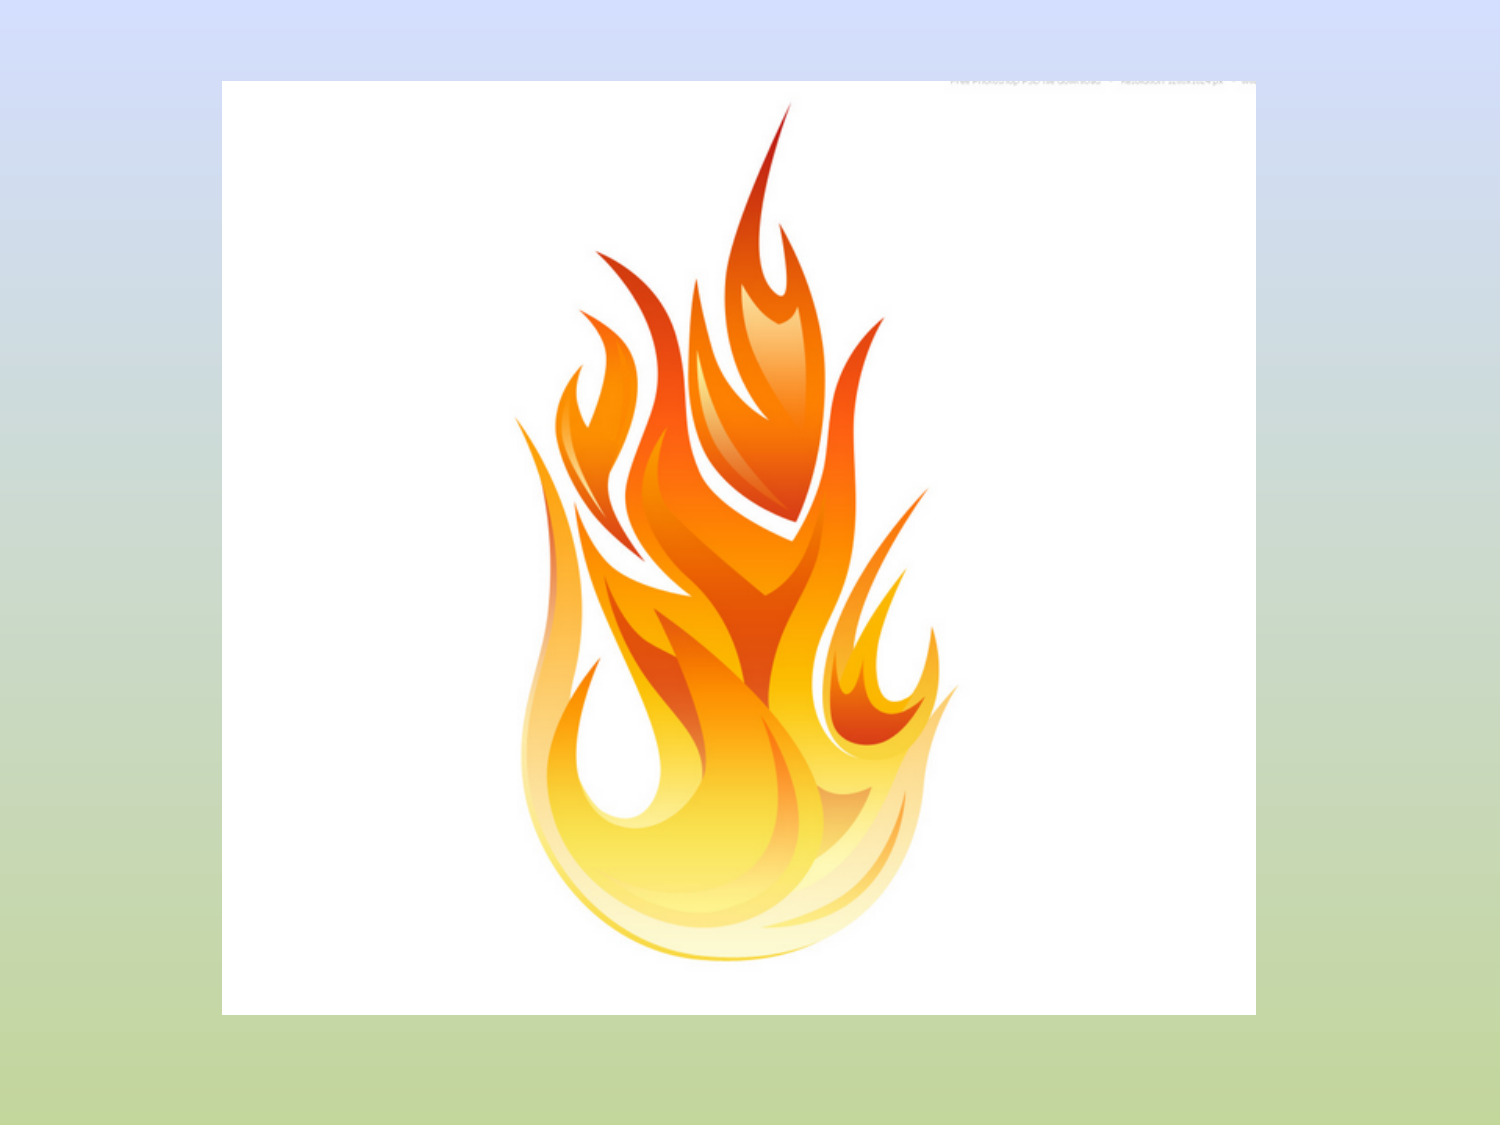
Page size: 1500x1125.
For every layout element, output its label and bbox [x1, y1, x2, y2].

picture [222, 81, 1256, 1016]
